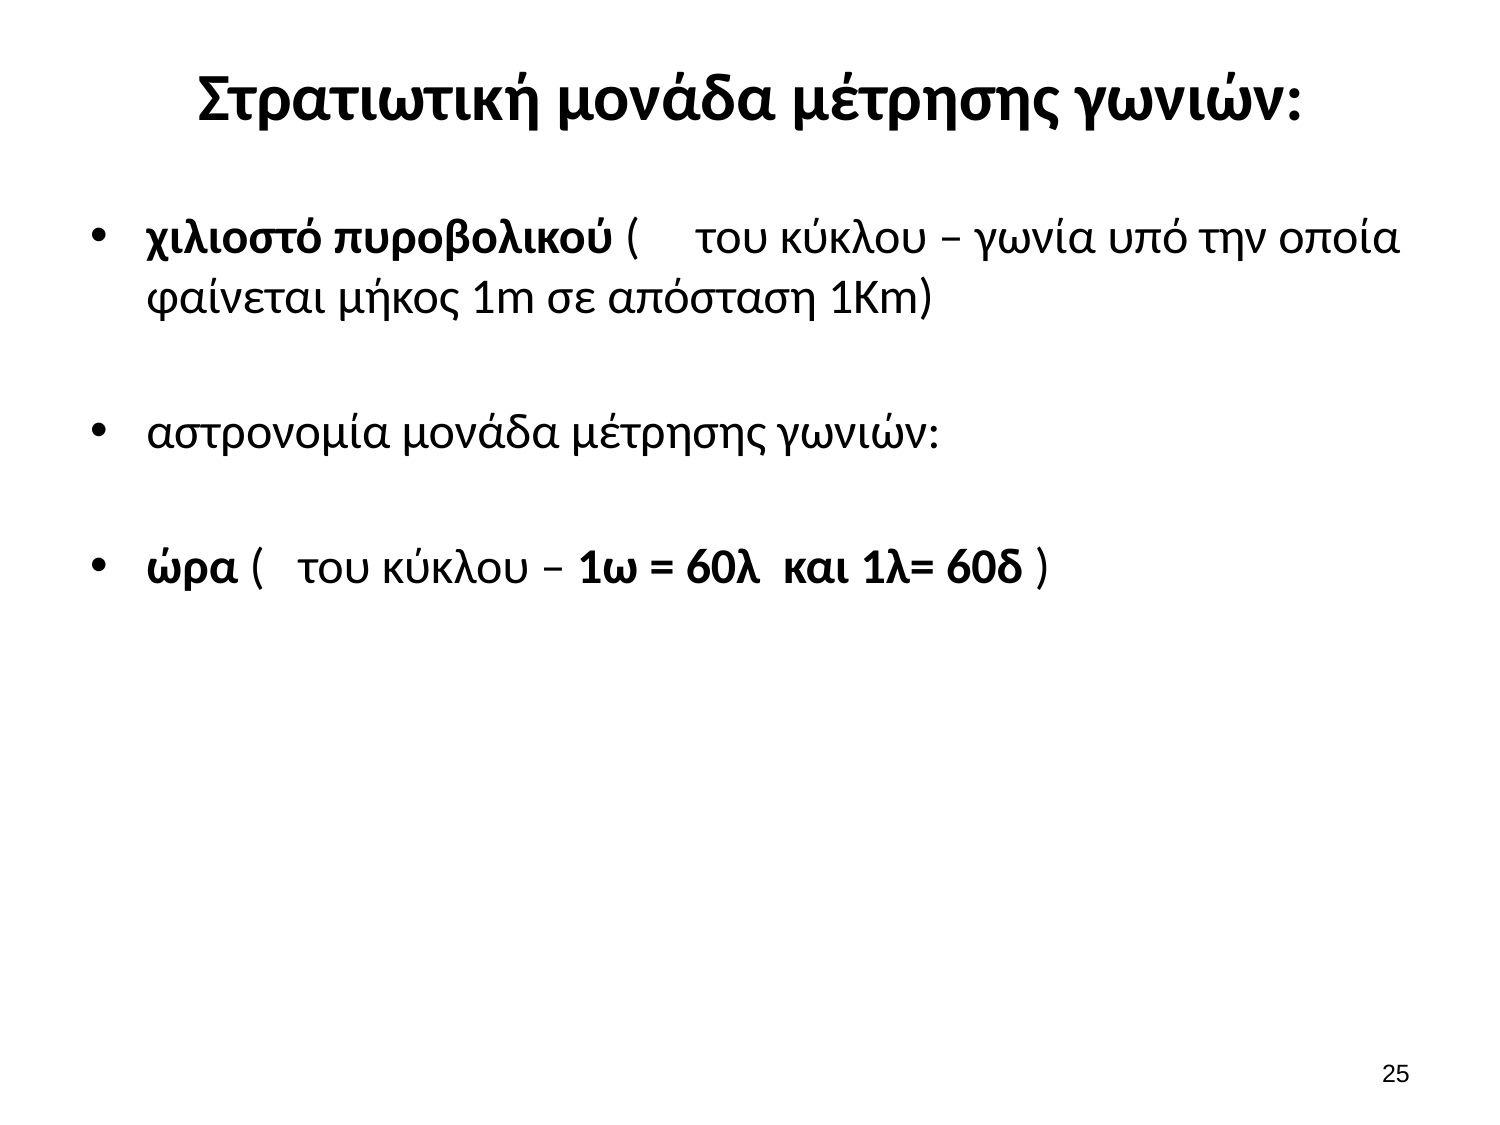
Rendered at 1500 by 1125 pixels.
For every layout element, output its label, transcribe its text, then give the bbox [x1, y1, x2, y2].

title Στρατιωτική μονάδα μέτρησης γωνιών: [76, 19, 1427, 169]
slide_number 24 [1074, 1042, 1425, 1103]
